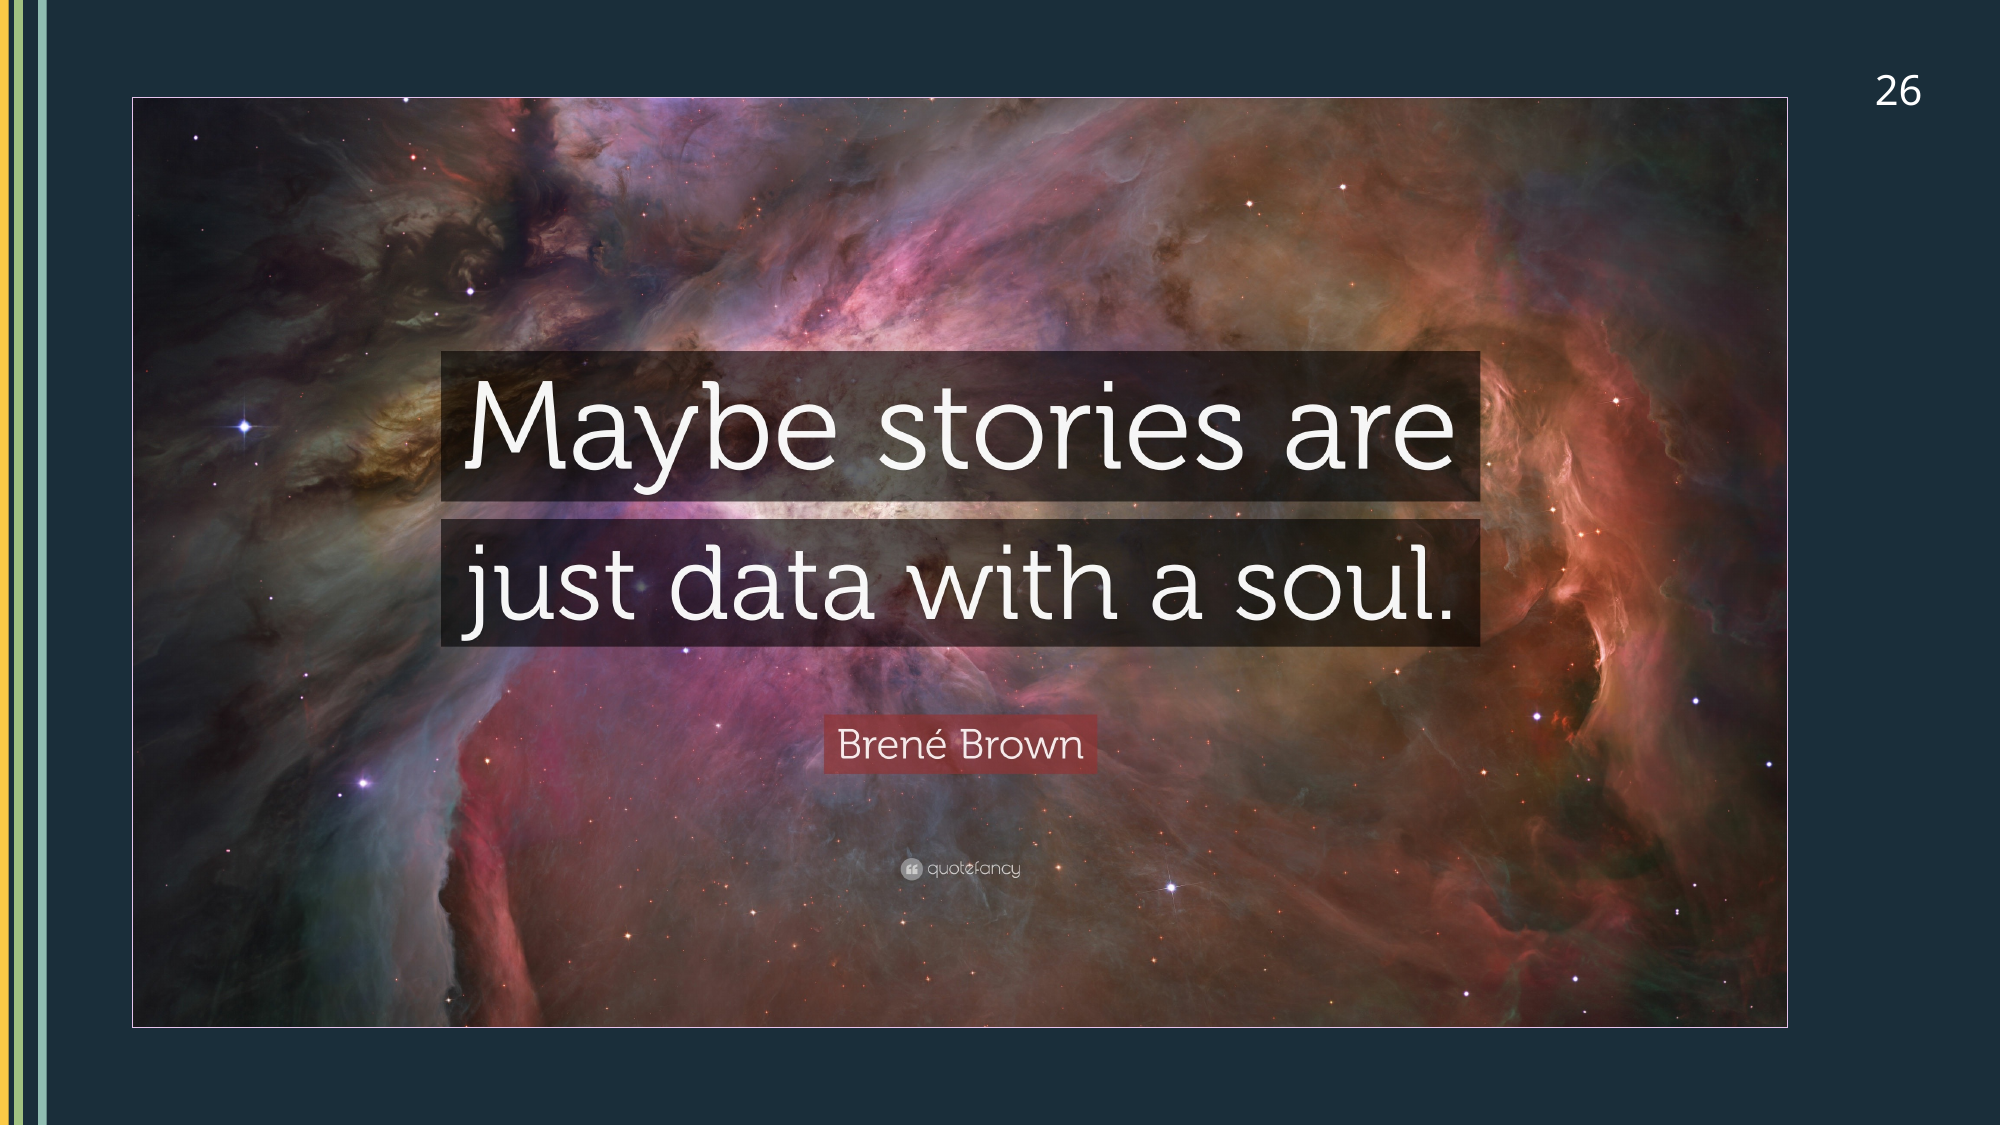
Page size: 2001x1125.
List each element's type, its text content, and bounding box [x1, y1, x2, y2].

picture [132, 96, 1788, 1029]
slide_number 26 [1860, 56, 2000, 166]
